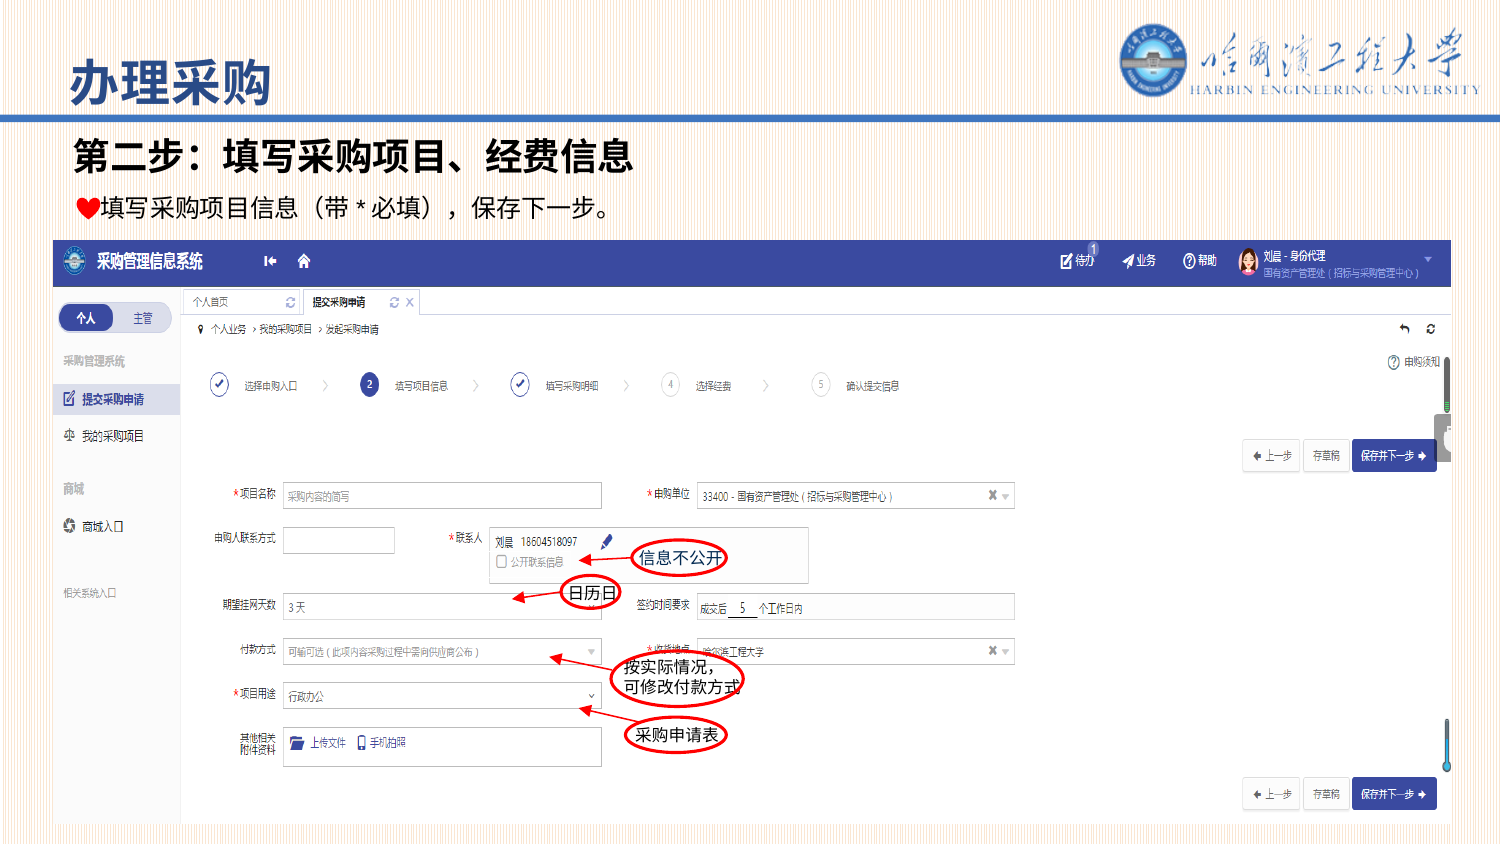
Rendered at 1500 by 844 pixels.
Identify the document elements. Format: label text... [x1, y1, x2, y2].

text_box 办理采购 [54, 43, 288, 119]
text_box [578, 557, 633, 561]
text_box [75, 196, 85, 219]
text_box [578, 707, 641, 723]
picture [52, 240, 1452, 824]
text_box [548, 656, 613, 671]
text_box 填写采购项目信息（带*必填），保存下一步。 [85, 185, 637, 231]
picture [1104, 19, 1495, 103]
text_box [511, 591, 562, 600]
text_box 第二步：填写采购项目、经费信息 [58, 120, 651, 185]
